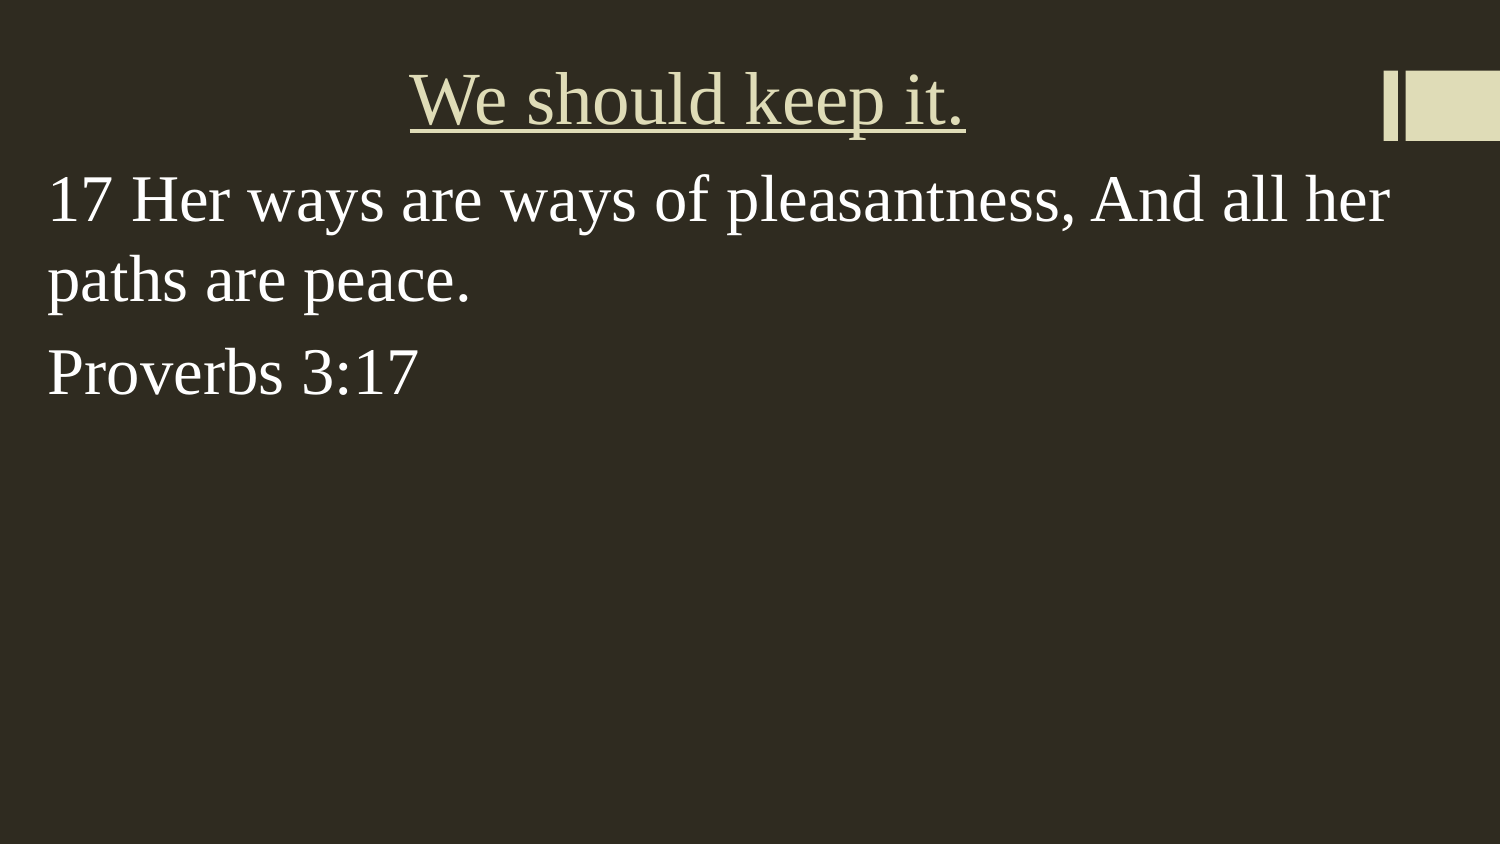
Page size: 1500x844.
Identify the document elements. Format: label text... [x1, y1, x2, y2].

list 17 Her ways are ways of pleasantness, And all her paths are peace. Proverbs 3:17 [24, 146, 1475, 822]
title We should keep it. [24, 21, 1350, 146]
